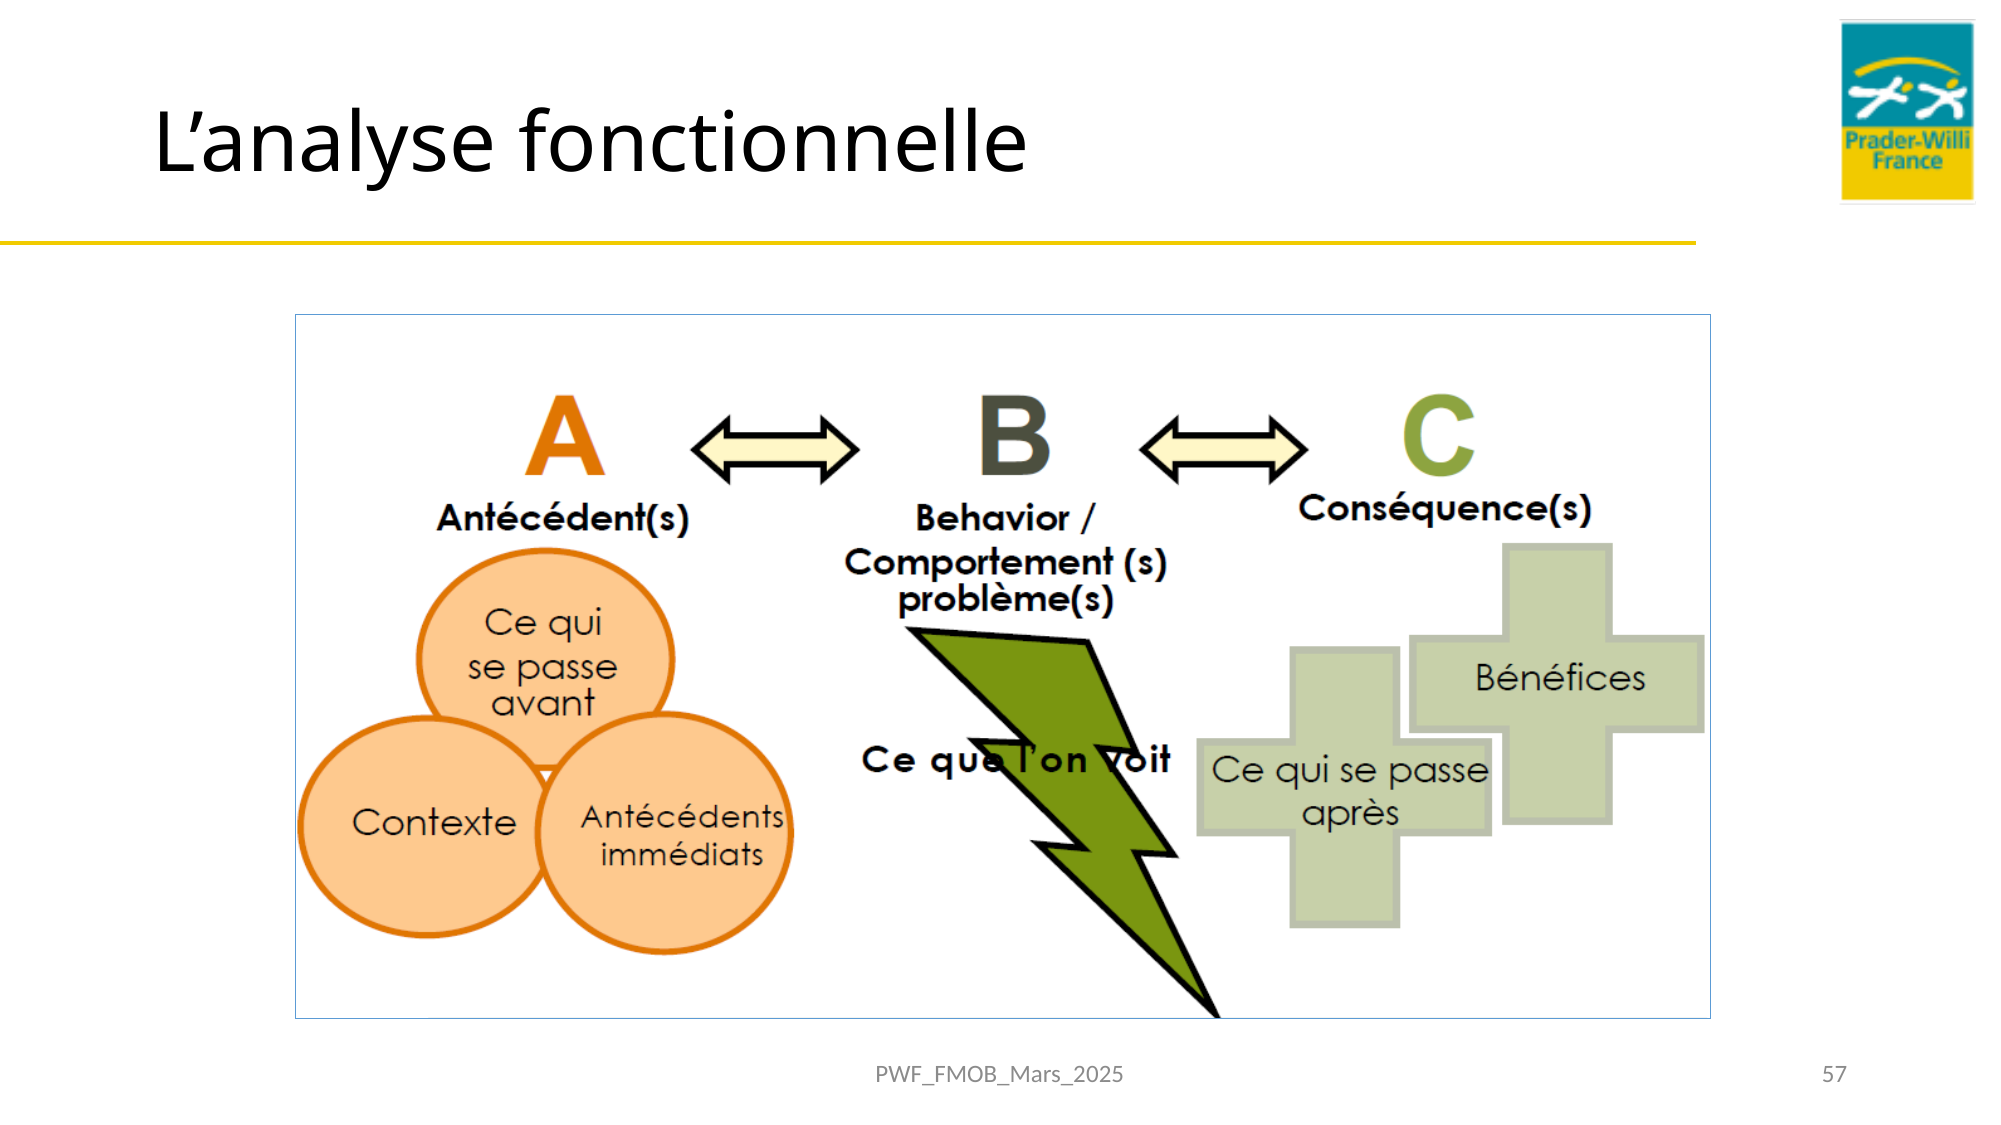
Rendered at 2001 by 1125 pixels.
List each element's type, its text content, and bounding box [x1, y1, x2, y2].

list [295, 314, 1711, 1019]
footer PWF_FMOB_Mars_2025 [662, 1042, 1338, 1103]
slide_number 57 [1412, 1042, 1863, 1103]
title L’analyse fonctionnelle [137, 59, 1677, 230]
